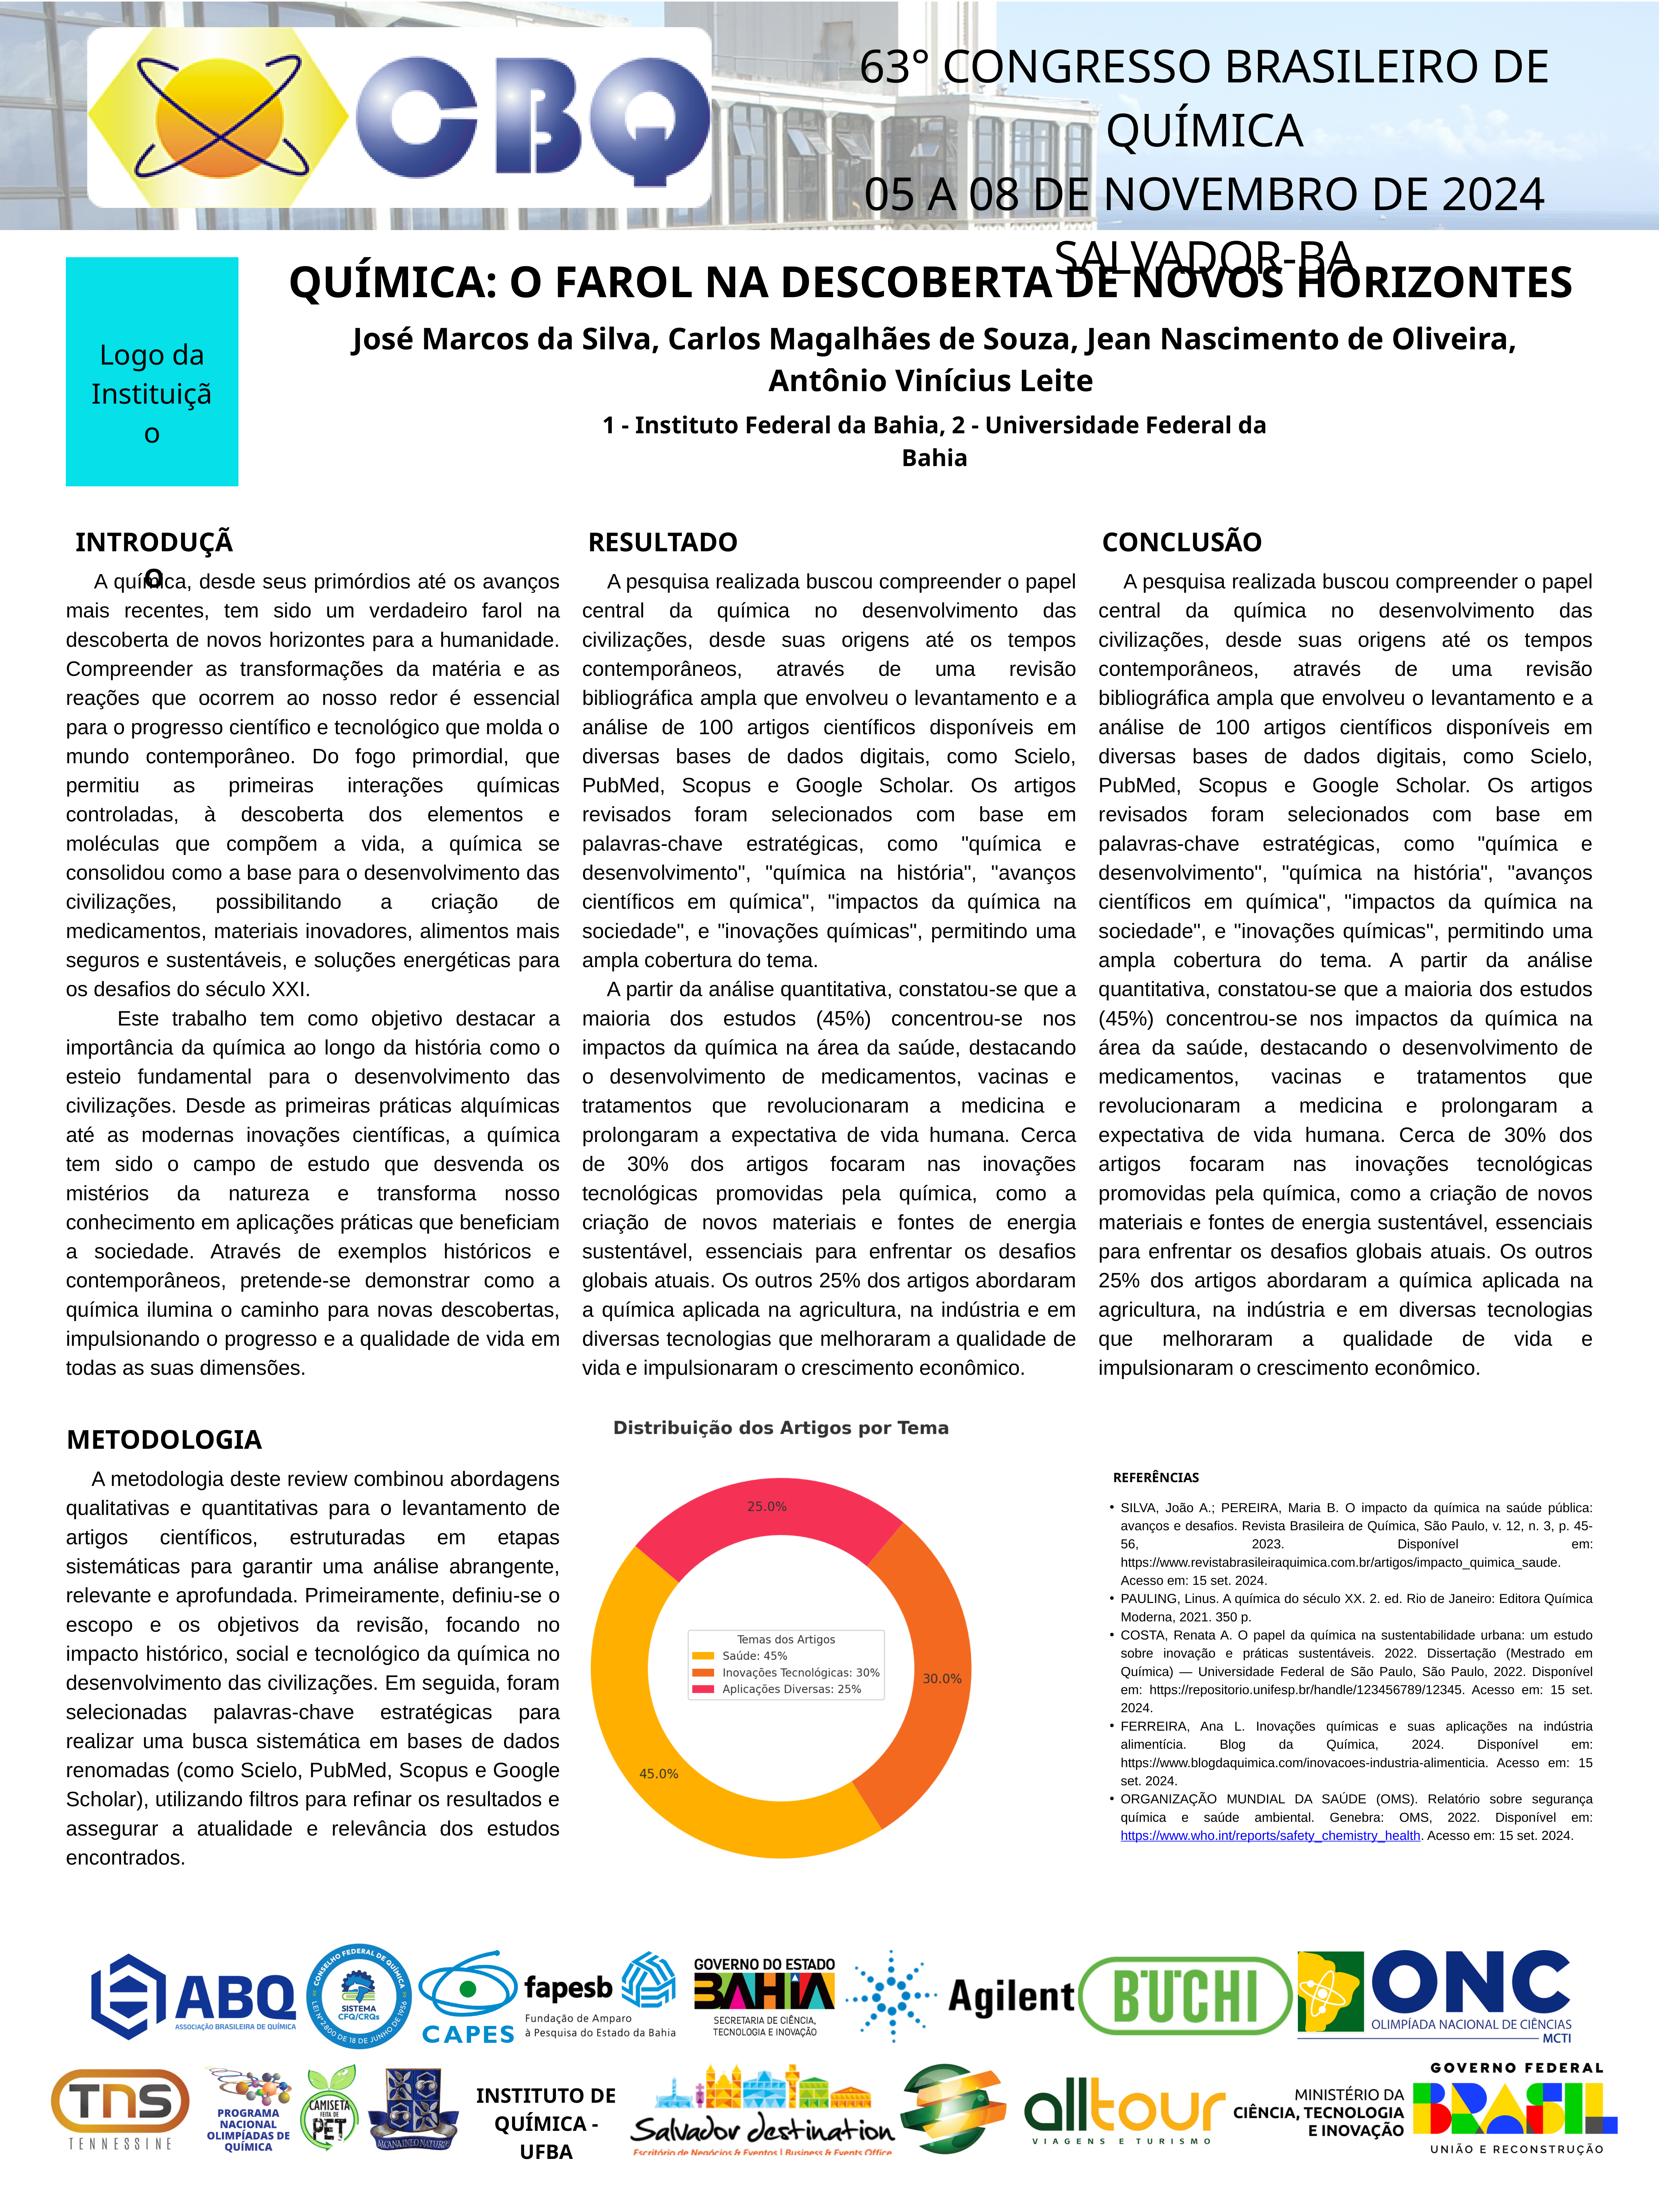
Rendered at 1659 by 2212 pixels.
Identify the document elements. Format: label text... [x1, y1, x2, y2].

text_box 63° CONGRESSO BRASILEIRO DE QUÍMICA 05 A 08 DE NOVEMBRO DE 2024 SALVADOR-BA [829, 28, 1580, 246]
text_box RESULTADO [582, 520, 744, 557]
text_box 1 - Instituto Federal da Bahia, 2 - Universidade Federal da Bahia [581, 405, 1289, 471]
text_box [66, 257, 239, 487]
text_box [667, 1619, 892, 1708]
text_box A metodologia deste review combinou abordagens qualitativas e quantitativas para o levantamento de artigos científicos, estruturadas em etapas sistemáticas para garantir uma análise abrangente, relevante e aprofundada. Primeiramente, definiu-se o escopo e os objetivos da revisão, focando no impacto histórico, social e tecnológico da química no desenvolvimento das civilizações. Em seguida, foram selecionadas palavras-chave estratégicas para realizar uma busca sistemática em bases de dados renomadas (como Scielo, PubMed, Scopus e Google Scholar), utilizando filtros para refinar os resultados e assegurar a atualidade e relevância dos estudos encontrados. [66, 1461, 561, 1869]
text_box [87, 1941, 1572, 2052]
text_box A pesquisa realizada buscou compreender o papel central da química no desenvolvimento das civilizações, desde suas origens até os tempos contemporâneos, através de uma revisão bibliográfica ampla que envolveu o levantamento e a análise de 100 artigos científicos disponíveis em diversas bases de dados digitais, como Scielo, PubMed, Scopus e Google Scholar. Os artigos revisados foram selecionados com base em palavras-chave estratégicas, como "química e desenvolvimento", "química na história", "avanços científicos em química", "impactos da química na sociedade", e "inovações químicas", permitindo uma ampla cobertura do tema. A partir da análise quantitativa, constatou-se que a maioria dos estudos (45%) concentrou-se nos impactos da química na área da saúde, destacando o desenvolvimento de medicamentos, vacinas e tratamentos que revolucionaram a medicina e prolongaram a expectativa de vida humana. Cerca de 30% dos artigos focaram nas inovações tecnológicas promovidas pela química, como a criação de novos materiais e fontes de energia sustentável, essenciais para enfrentar os desafios globais atuais. Os outros 25% dos artigos abordaram a química aplicada na agricultura, na indústria e em diversas tecnologias que melhoraram a qualidade de vida e impulsionaram o crescimento econômico. [1098, 563, 1593, 1408]
text_box A pesquisa realizada buscou compreender o papel central da química no desenvolvimento das civilizações, desde suas origens até os tempos contemporâneos, através de uma revisão bibliográfica ampla que envolveu o levantamento e a análise de 100 artigos científicos disponíveis em diversas bases de dados digitais, como Scielo, PubMed, Scopus e Google Scholar. Os artigos revisados foram selecionados com base em palavras-chave estratégicas, como "química e desenvolvimento", "química na história", "avanços científicos em química", "impactos da química na sociedade", e "inovações químicas", permitindo uma ampla cobertura do tema. A partir da análise quantitativa, constatou-se que a maioria dos estudos (45%) concentrou-se nos impactos da química na área da saúde, destacando o desenvolvimento de medicamentos, vacinas e tratamentos que revolucionaram a medicina e prolongaram a expectativa de vida humana. Cerca de 30% dos artigos focaram nas inovações tecnológicas promovidas pela química, como a criação de novos materiais e fontes de energia sustentável, essenciais para enfrentar os desafios globais atuais. Os outros 25% dos artigos abordaram a química aplicada na agricultura, na indústria e em diversas tecnologias que melhoraram a qualidade de vida e impulsionaram o crescimento econômico. [582, 563, 1077, 1379]
text_box QUÍMICA: O FAROL NA DESCOBERTA DE NOVOS HORIZONTES [269, 246, 1593, 306]
text_box SILVA, João A.; PEREIRA, Maria B. O impacto da química na saúde pública: avanços e desafios. Revista Brasileira de Química, São Paulo, v. 12, n. 3, p. 45-56, 2023. Disponível em: https://www.revistabrasileiraquimica.com.br/artigos/impacto_quimica_saude. Acesso em: 15 set. 2024. PAULING, Linus. A química do século XX. 2. ed. Rio de Janeiro: Editora Química Moderna, 2021. 350 p. COSTA, Renata A. O papel da química na sustentabilidade urbana: um estudo sobre inovação e práticas sustentáveis. 2022. Dissertação (Mestrado em Química) — Universidade Federal de São Paulo, São Paulo, 2022. Disponível em: https://repositorio.unifesp.br/handle/123456789/12345. Acesso em: 15 set. 2024. FERREIRA, Ana L. Inovações químicas e suas aplicações na indústria alimentícia. Blog da Química, 2024. Disponível em: https://www.blogdaquimica.com/inovacoes-industria-alimenticia. Acesso em: 15 set. 2024. ORGANIZAÇÃO MUNDIAL DA SAÚDE (OMS). Relatório sobre segurança química e saúde ambiental. Genebra: OMS, 2022. Disponível em: https://www.who.int/reports/safety_chemistry_health. Acesso em: 15 set. 2024. [1098, 1497, 1593, 1861]
text_box METODOLOGIA [66, 1417, 263, 1454]
text_box [0, 2, 1659, 230]
text_box CONCLUSÃO [1098, 520, 1267, 557]
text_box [41, 2062, 1618, 2155]
text_box REFERÊNCIAS [1110, 1467, 1203, 1485]
text_box [87, 27, 712, 208]
text_box José Marcos da Silva, Carlos Magalhães de Souza, Jean Nascimento de Oliveira, Antônio Vinícius Leite [327, 313, 1543, 398]
text_box INTRODUÇÃO [66, 520, 243, 563]
text_box A química, desde seus primórdios até os avanços mais recentes, tem sido um verdadeiro farol na descoberta de novos horizontes para a humanidade. Compreender as transformações da matéria e as reações que ocorrem ao nosso redor é essencial para o progresso científico e tecnológico que molda o mundo contemporâneo. Do fogo primordial, que permitiu as primeiras interações químicas controladas, à descoberta dos elementos e moléculas que compõem a vida, a química se consolidou como a base para o desenvolvimento das civilizações, possibilitando a criação de medicamentos, materiais inovadores, alimentos mais seguros e sustentáveis, e soluções energéticas para os desafios do século XXI. Este trabalho tem como objetivo destacar a importância da química ao longo da história como o esteio fundamental para o desenvolvimento das civilizações. Desde as primeiras práticas alquímicas até as modernas inovações científicas, a química tem sido o campo de estudo que desvenda os mistérios da natureza e transforma nosso conhecimento em aplicações práticas que beneficiam a sociedade. Através de exemplos históricos e contemporâneos, pretende-se demonstrar como a química ilumina o caminho para novas descobertas, impulsionando o progresso e a qualidade de vida em todas as suas dimensões. [66, 563, 561, 1379]
text_box [581, 1411, 982, 1887]
